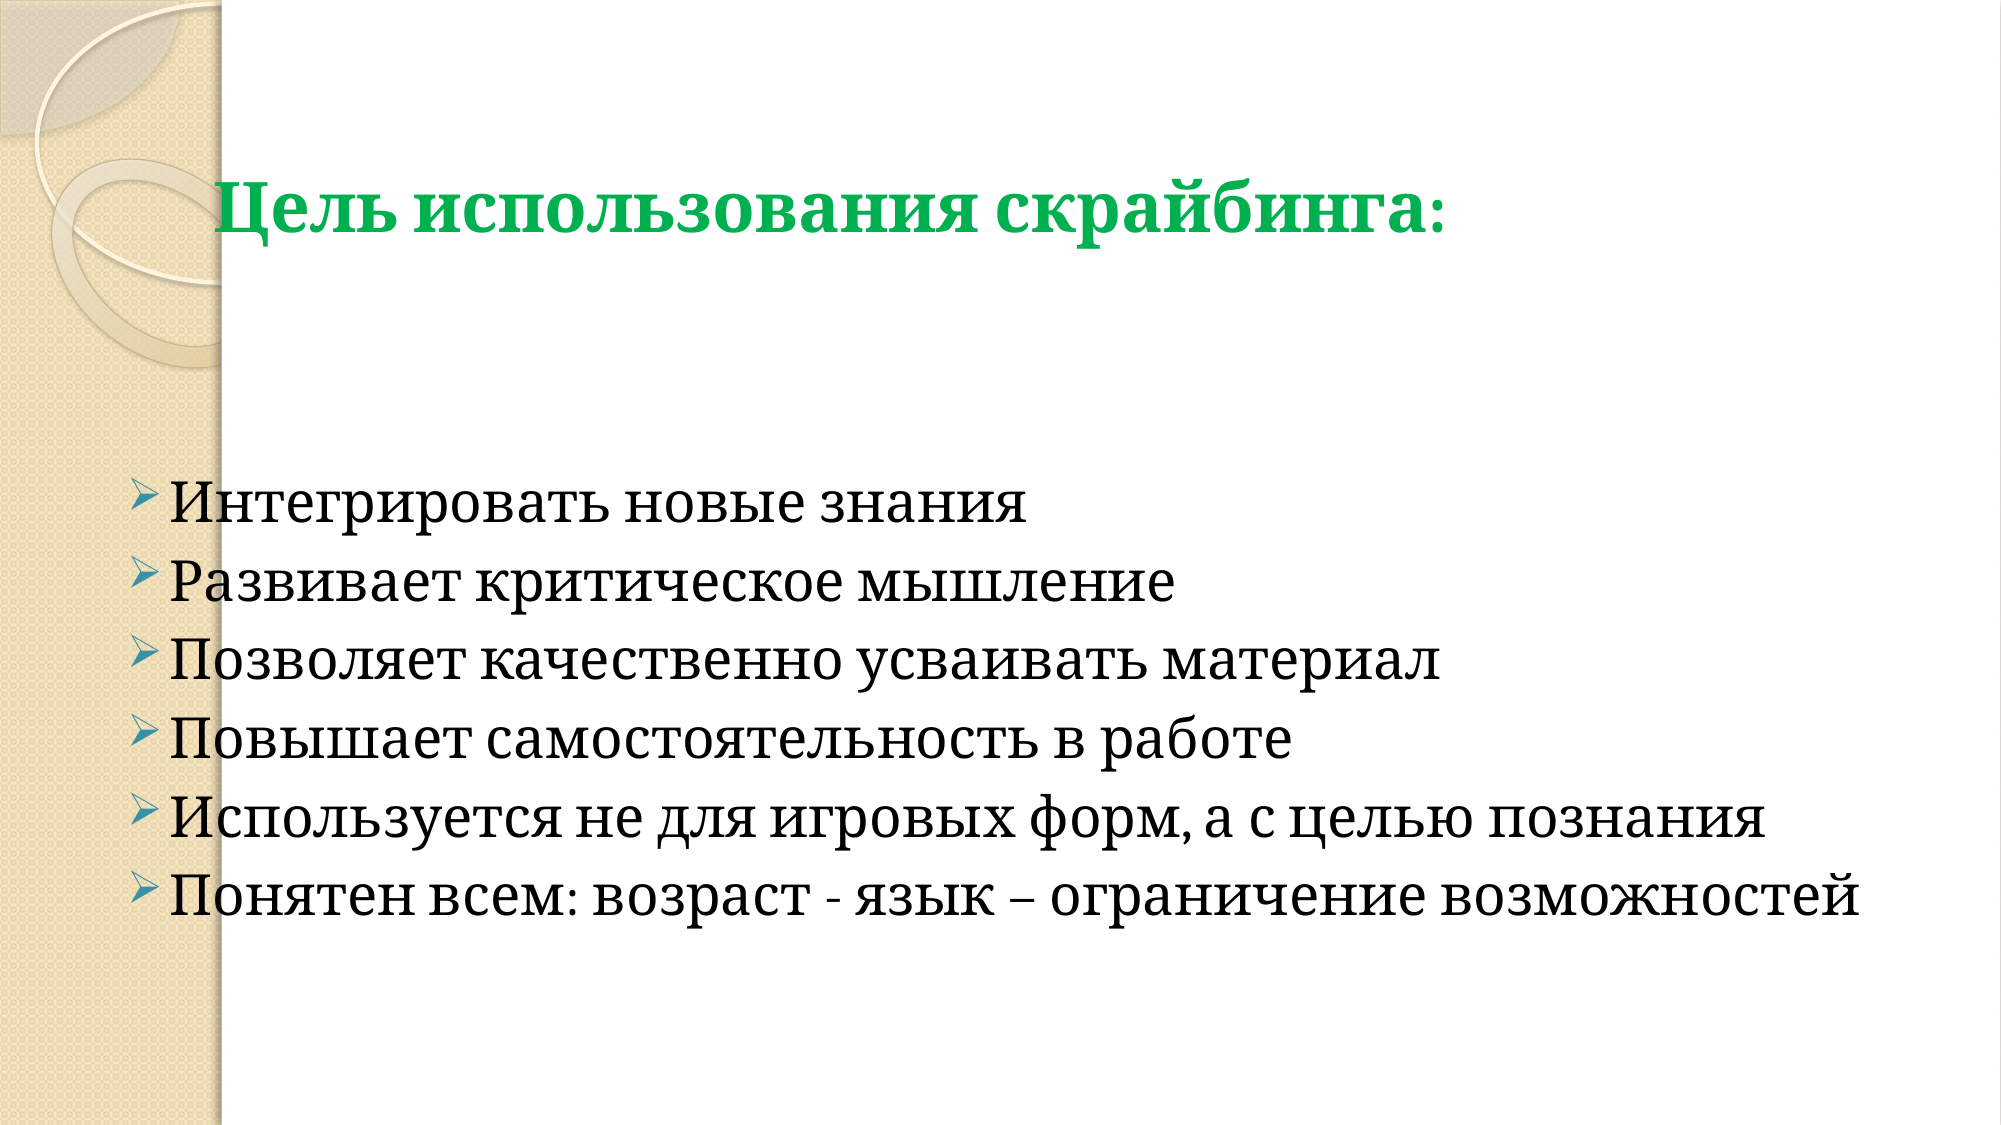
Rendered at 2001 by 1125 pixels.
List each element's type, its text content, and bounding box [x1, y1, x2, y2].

title Цель использования скрайбинга: [197, 66, 1464, 342]
list Интегрировать новые знания Развивает критическое мышление Позволяет качественно усваивать материал Повышает самостоятельность в работе Используется не для игровых форм, а с целью познания Понятен всем: возраст - язык – ограничение возможностей [99, 458, 1900, 986]
